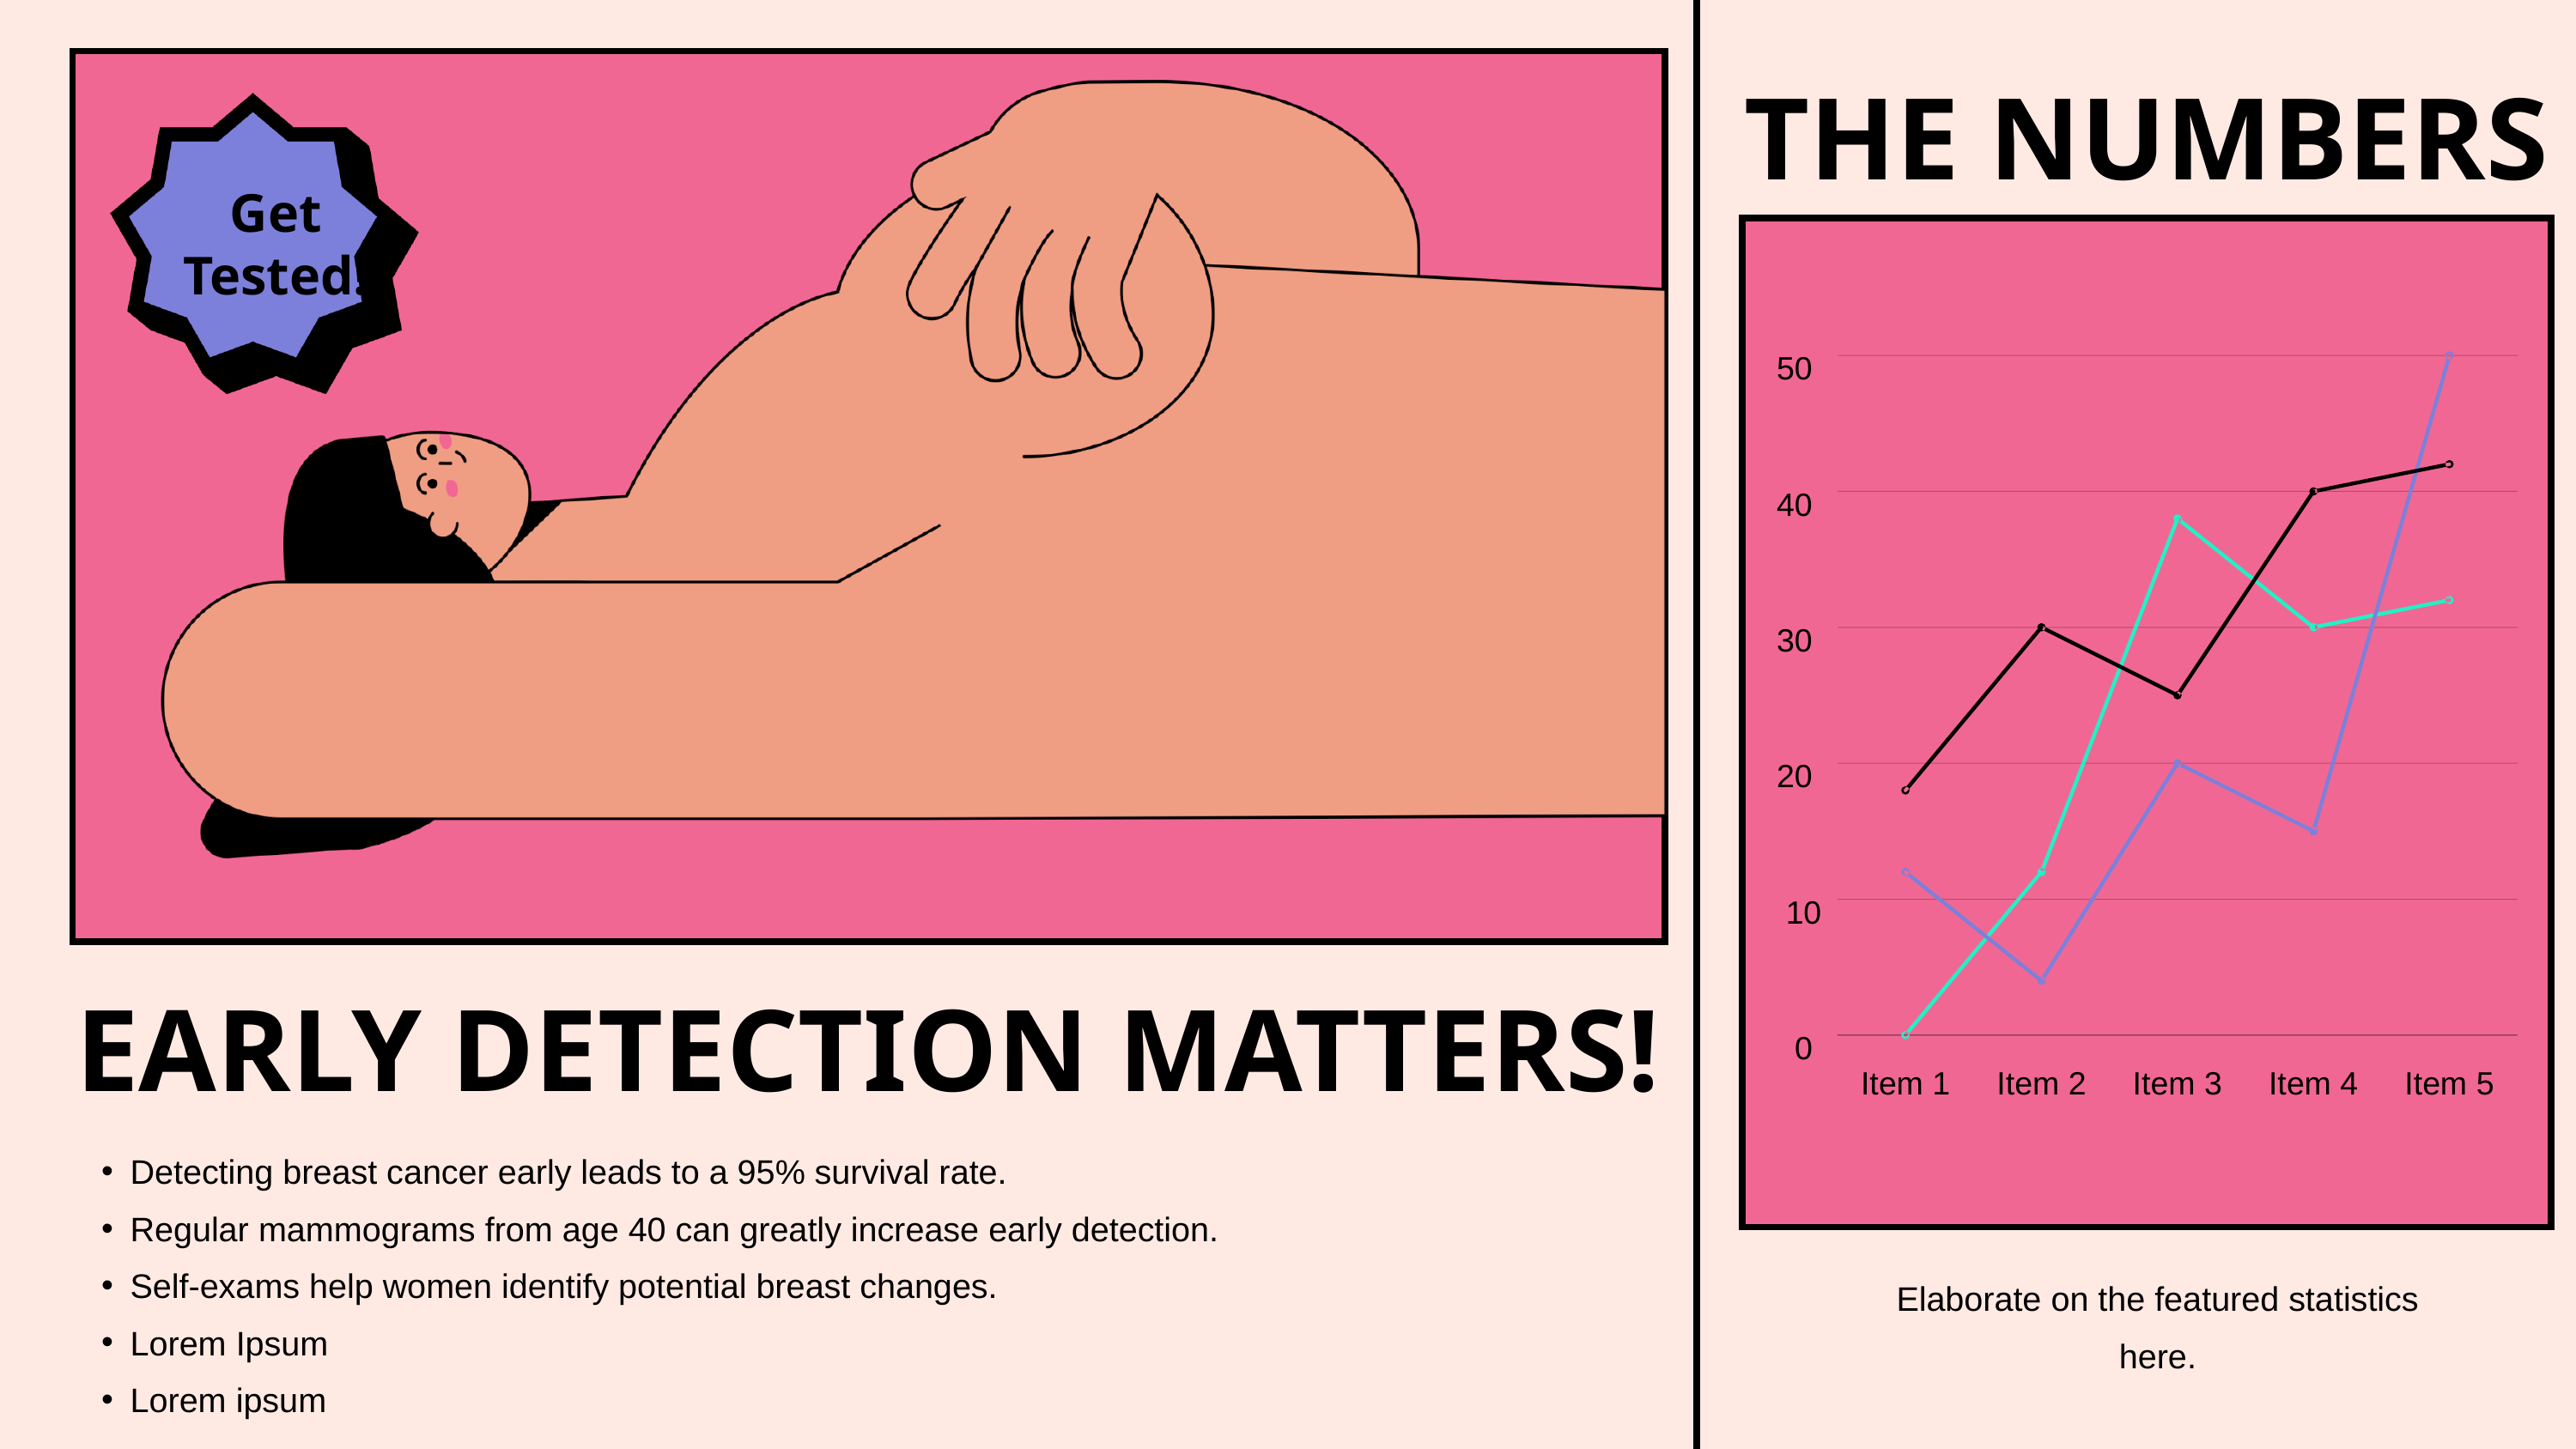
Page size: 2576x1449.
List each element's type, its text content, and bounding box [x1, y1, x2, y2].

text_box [1696, 0, 2576, 1449]
text_box EARLY DETECTION MATTERS! [20, 978, 1692, 1114]
picture [159, 80, 1666, 861]
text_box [1741, 203, 2551, 1228]
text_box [72, 36, 1666, 943]
text_box Detecting breast cancer early leads to a 95% survival rate. Regular mammograms from age 40 can greatly increase early detection. Self-exams help women identify potential breast changes. Lorem Ipsum Lorem ipsum [72, 1134, 1666, 1420]
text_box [1769, 331, 2518, 1090]
